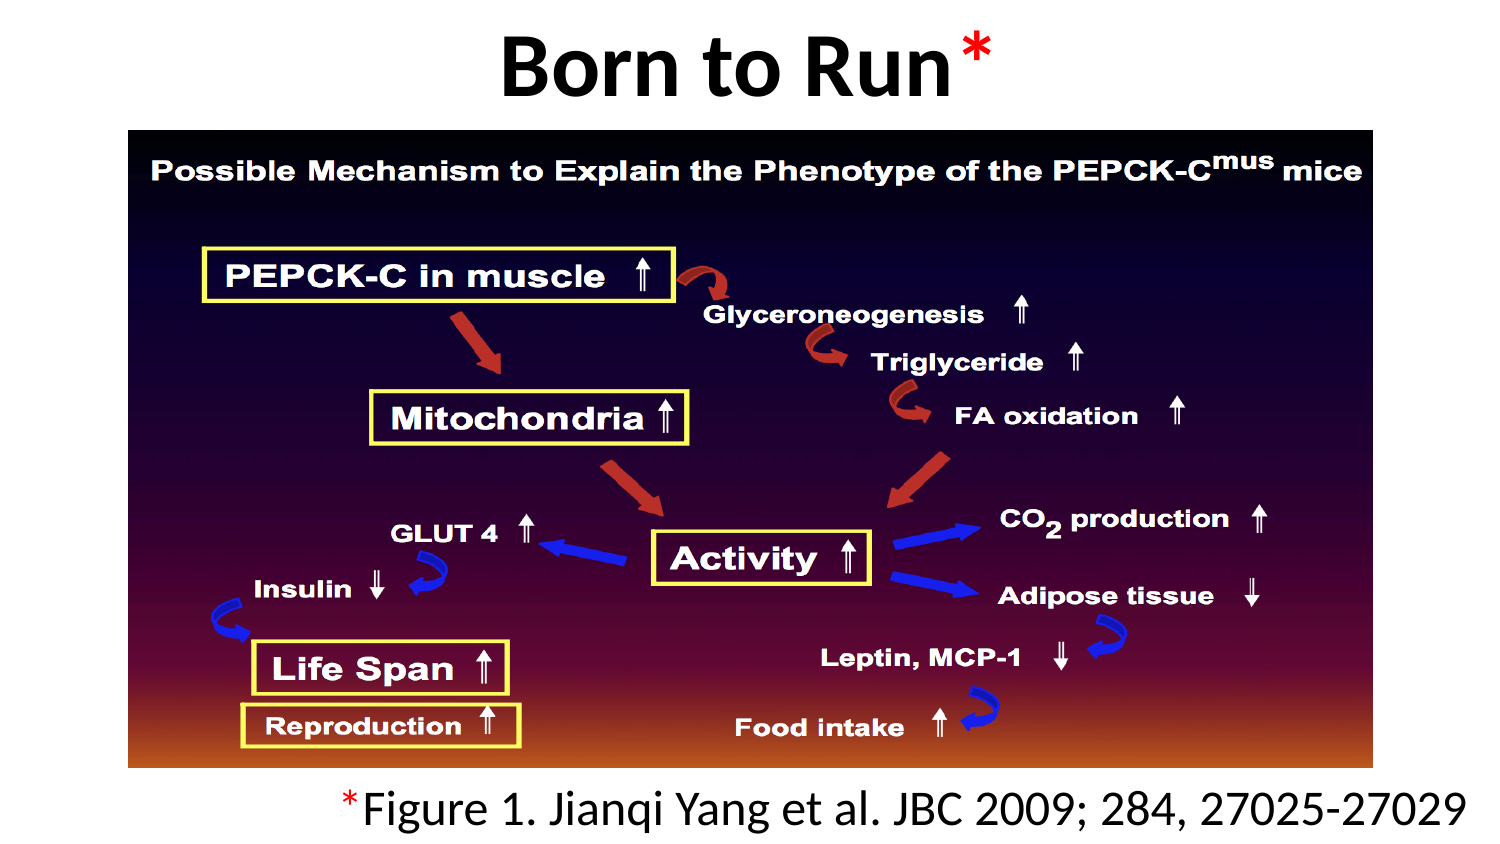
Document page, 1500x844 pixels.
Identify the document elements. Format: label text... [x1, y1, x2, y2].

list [0, 130, 1500, 769]
text_box *Figure 1. Jianqi Yang et al. JBC 2009; 284, 27025-27029 [322, 776, 1483, 843]
title Born to Run* [75, 0, 1425, 128]
